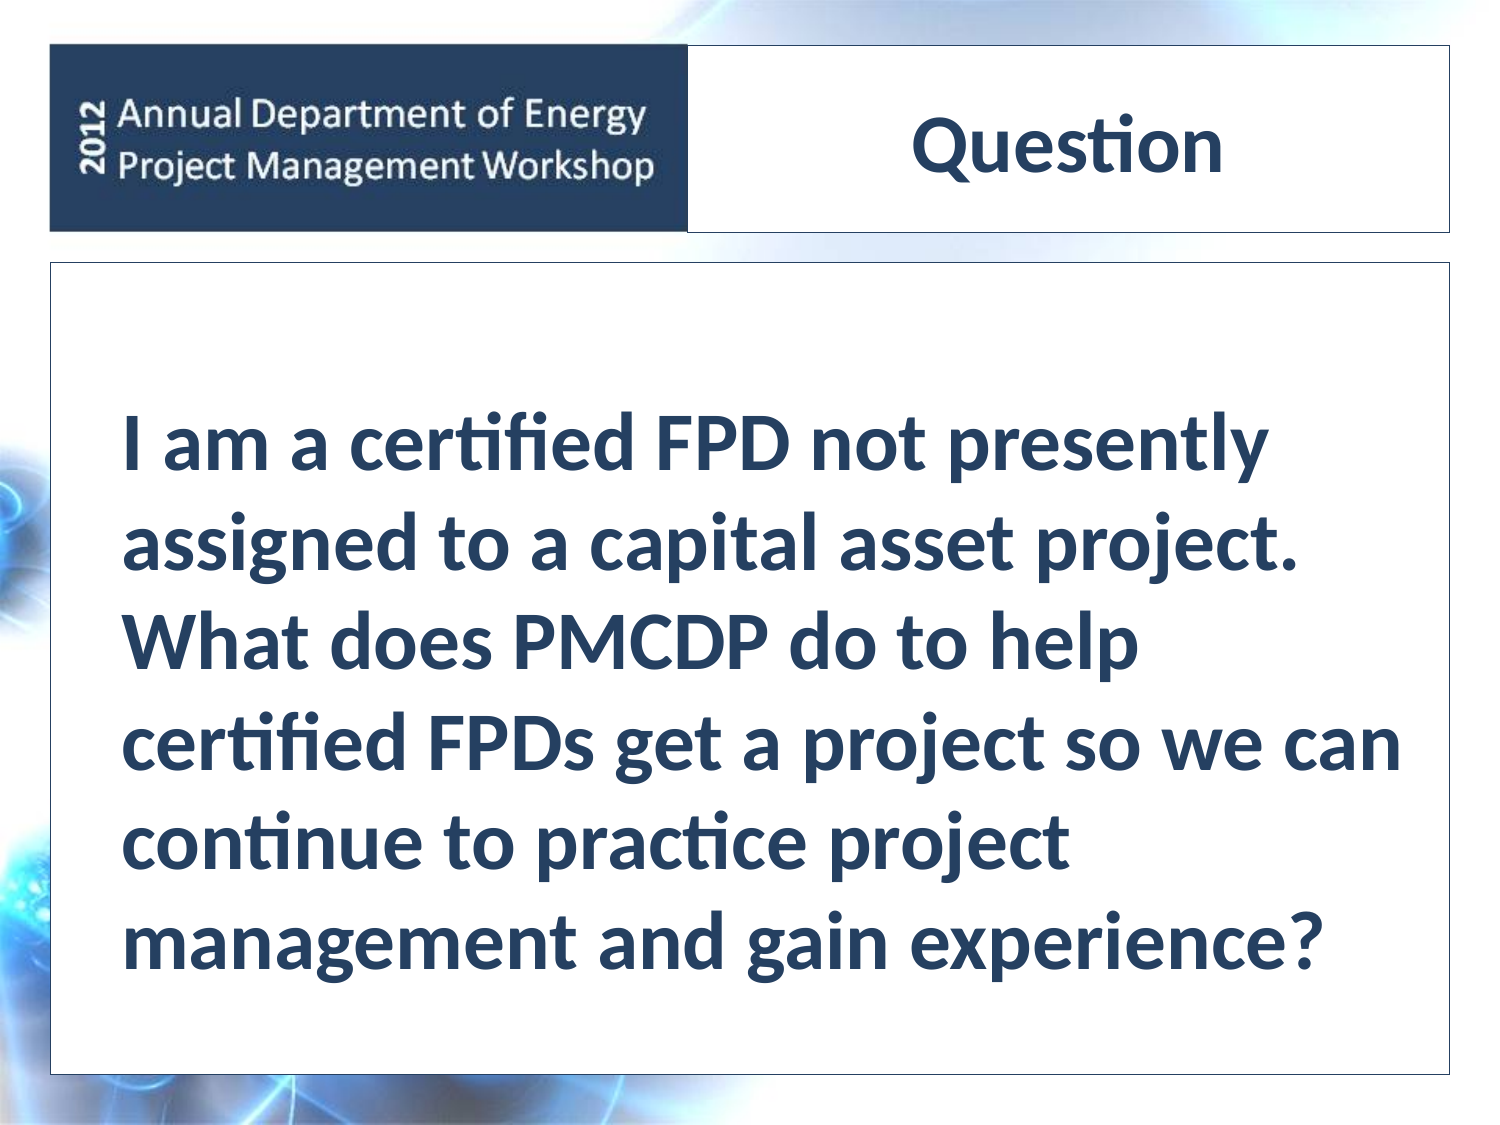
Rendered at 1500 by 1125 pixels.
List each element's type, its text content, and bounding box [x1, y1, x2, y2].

picture [0, 0, 1500, 1125]
list I am a certified FPD not presently assigned to a capital asset project. What does PMCDP do to help certified FPDs get a project so we can continue to practice project management and gain experience? [50, 262, 1450, 1075]
title Question [687, 45, 1450, 233]
